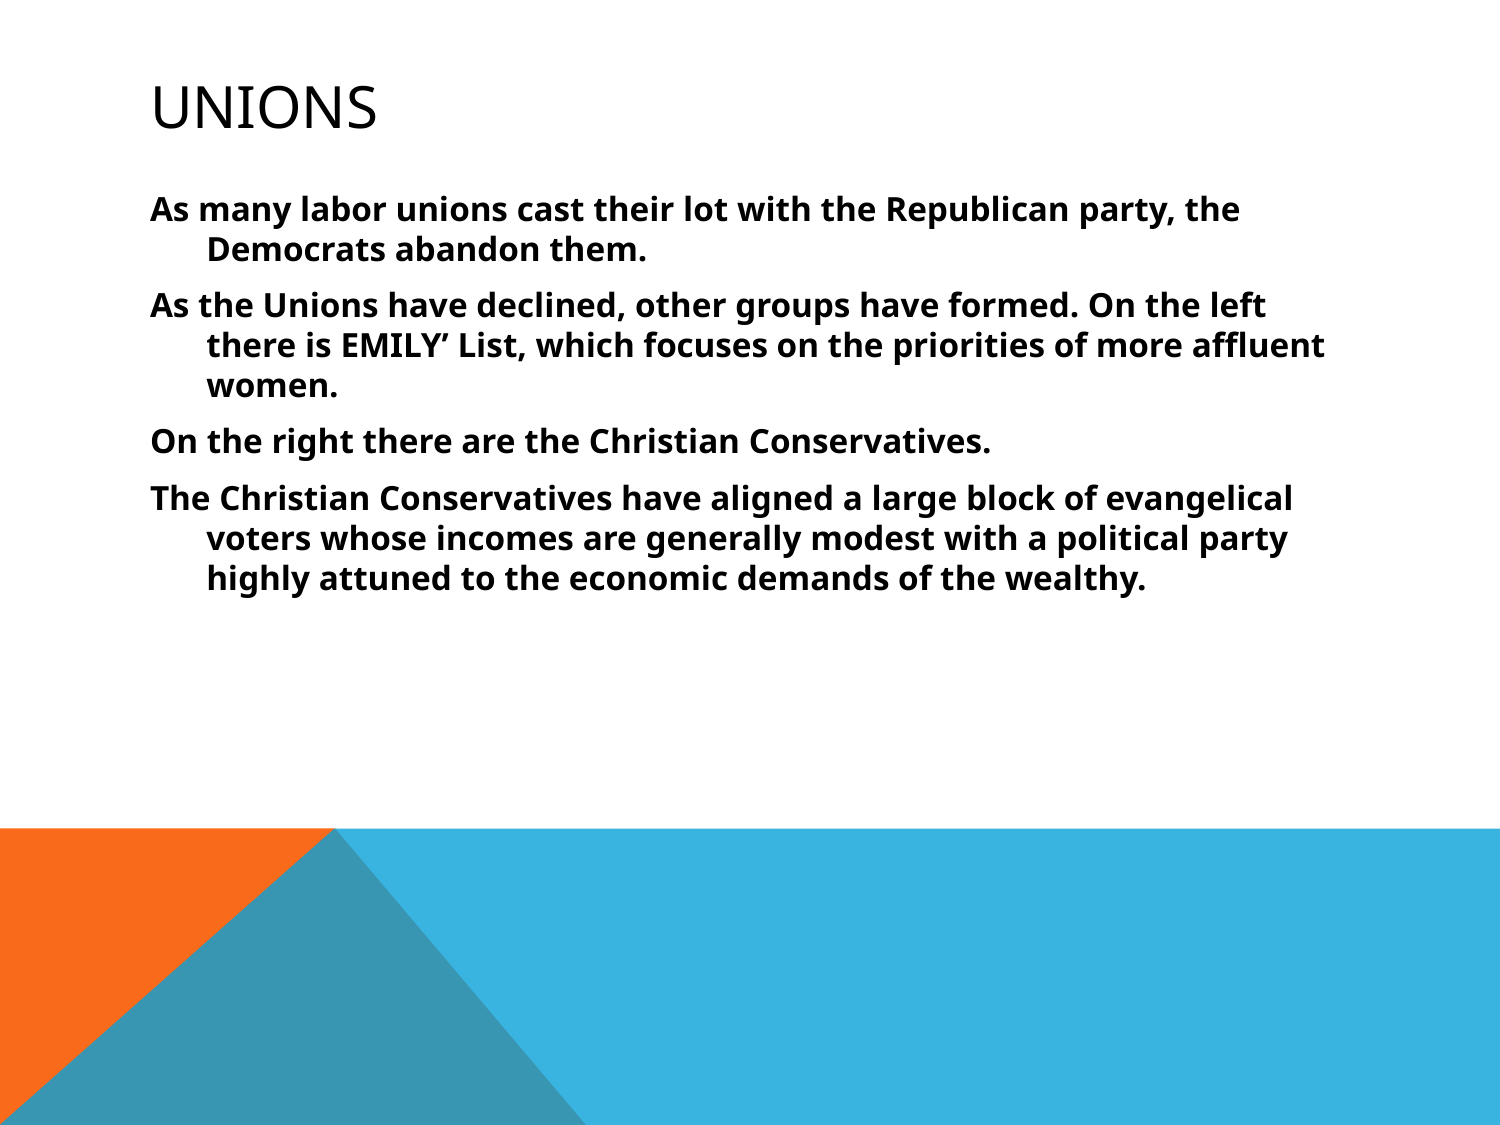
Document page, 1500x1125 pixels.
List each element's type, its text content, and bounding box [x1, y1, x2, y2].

title Unions [135, 60, 1369, 150]
list As many labor unions cast their lot with the Republican party, the Democrats abandon them. As the Unions have declined, other groups have formed. On the left there is EMILY’ List, which focuses on the priorities of more affluent women. On the right there are the Christian Conservatives. The Christian Conservatives have aligned a large block of evangelical voters whose incomes are generally modest with a political party highly attuned to the economic demands of the wealthy. [135, 180, 1369, 768]
